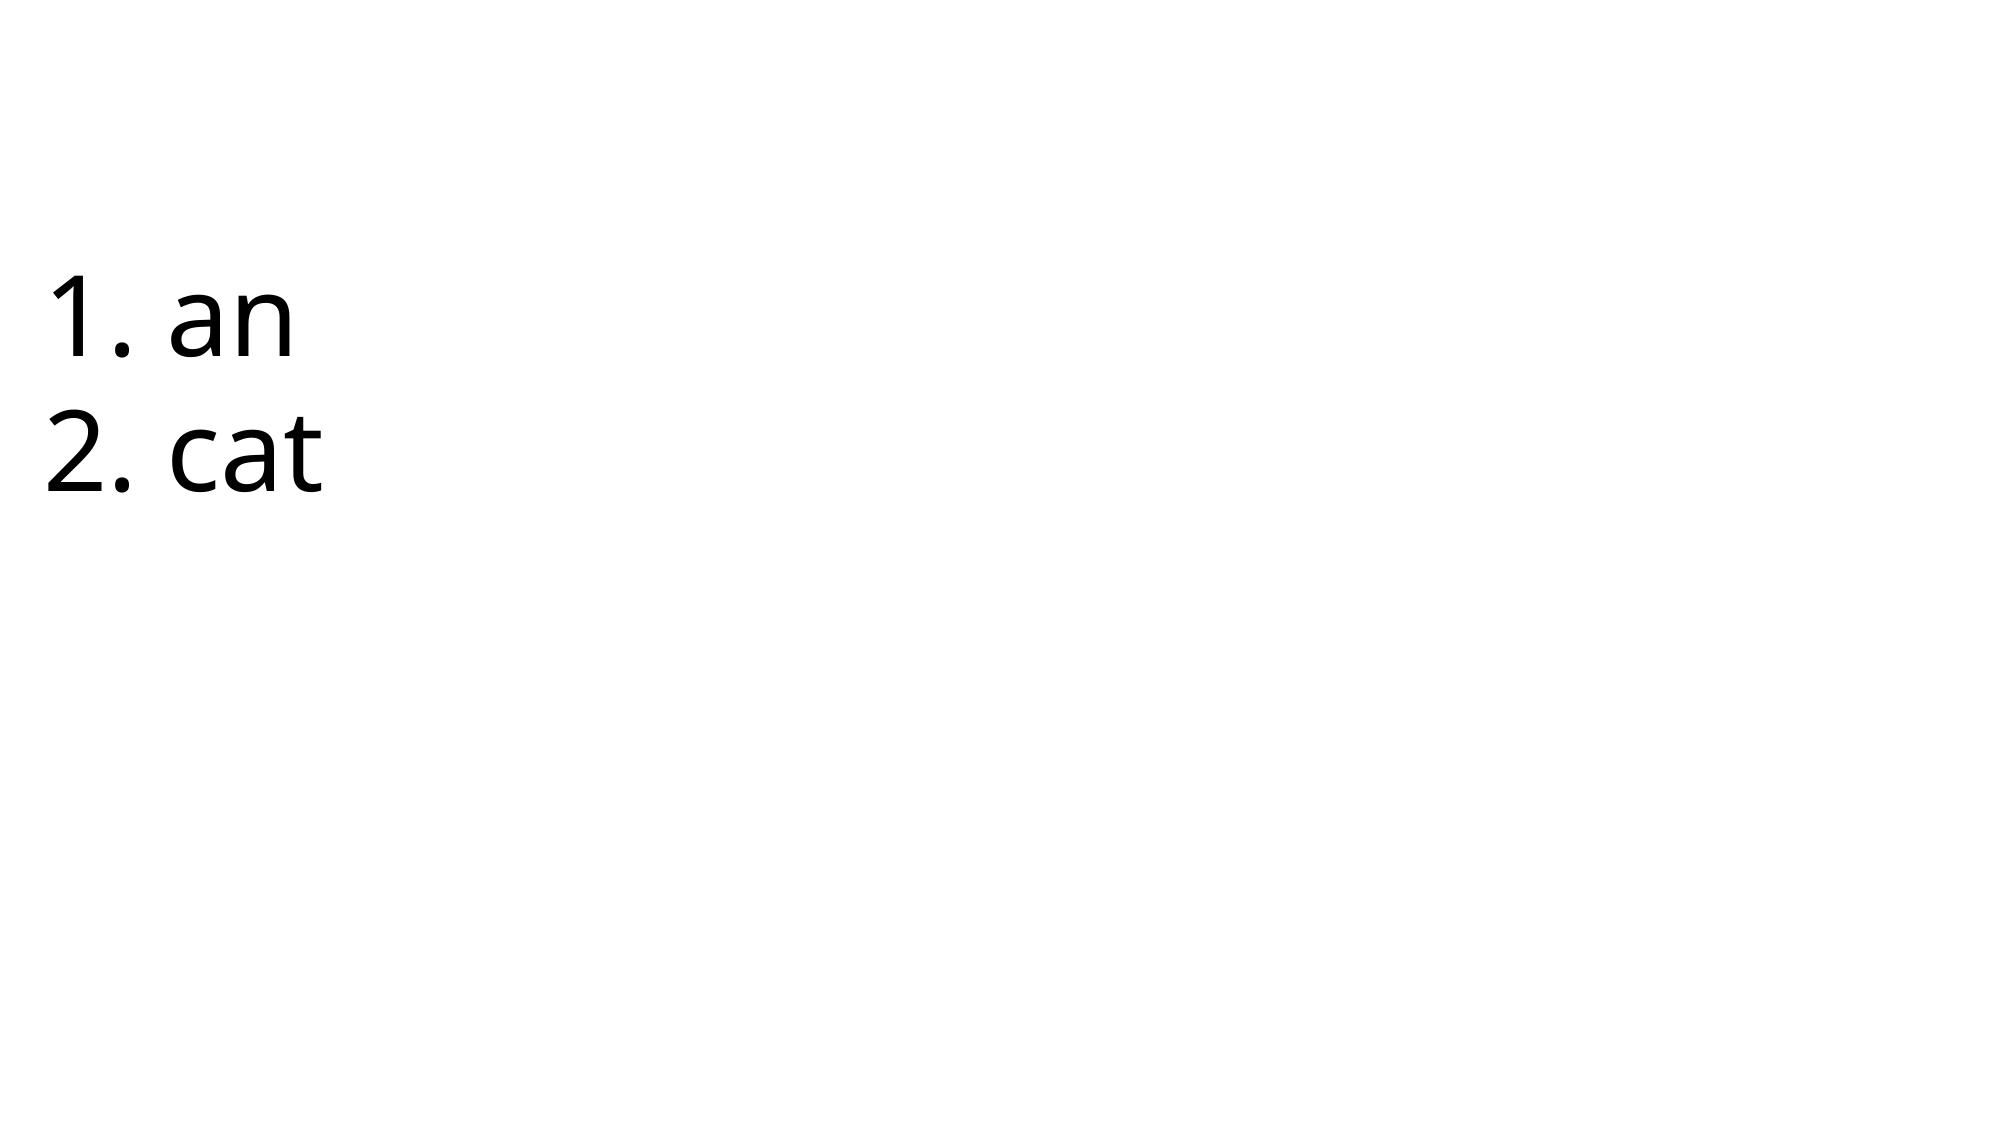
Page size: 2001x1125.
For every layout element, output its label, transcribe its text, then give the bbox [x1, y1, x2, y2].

text_box an cat [28, 236, 632, 567]
